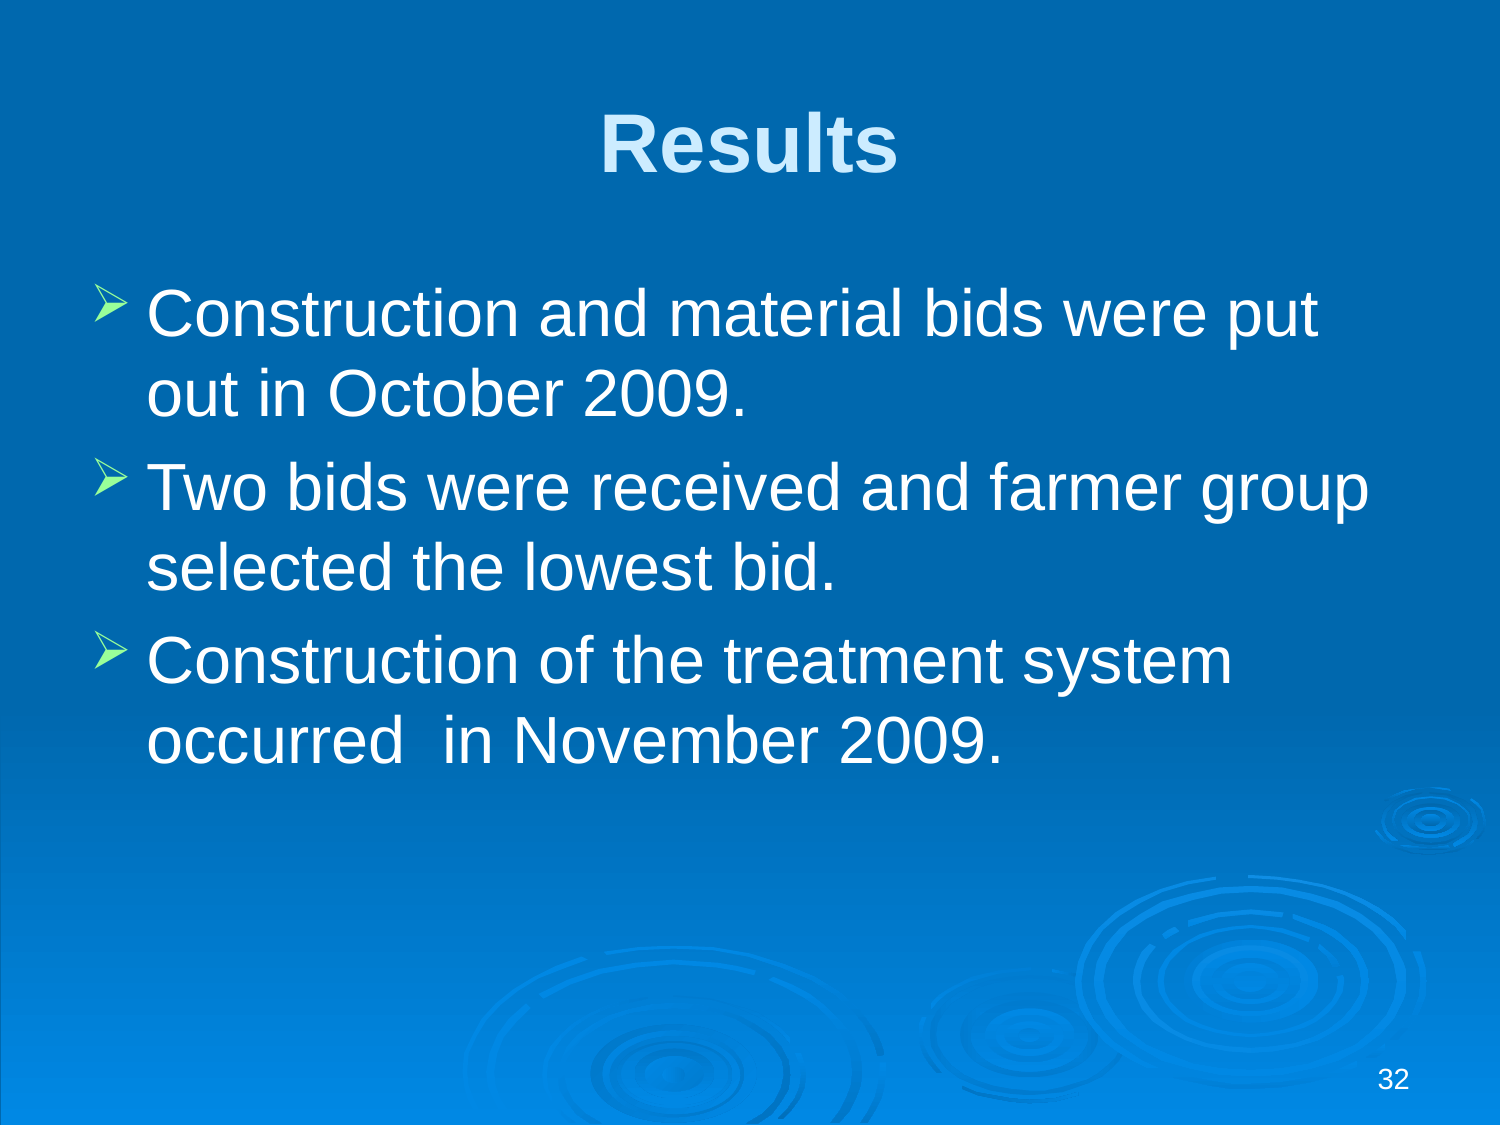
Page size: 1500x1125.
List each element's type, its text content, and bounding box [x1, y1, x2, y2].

list Construction and material bids were put out in October 2009. Two bids were received and farmer group selected the lowest bid. Construction of the treatment system occurred in November 2009. [74, 262, 1426, 1006]
title Results [74, 45, 1426, 233]
slide_number 32 [1074, 1024, 1426, 1103]
